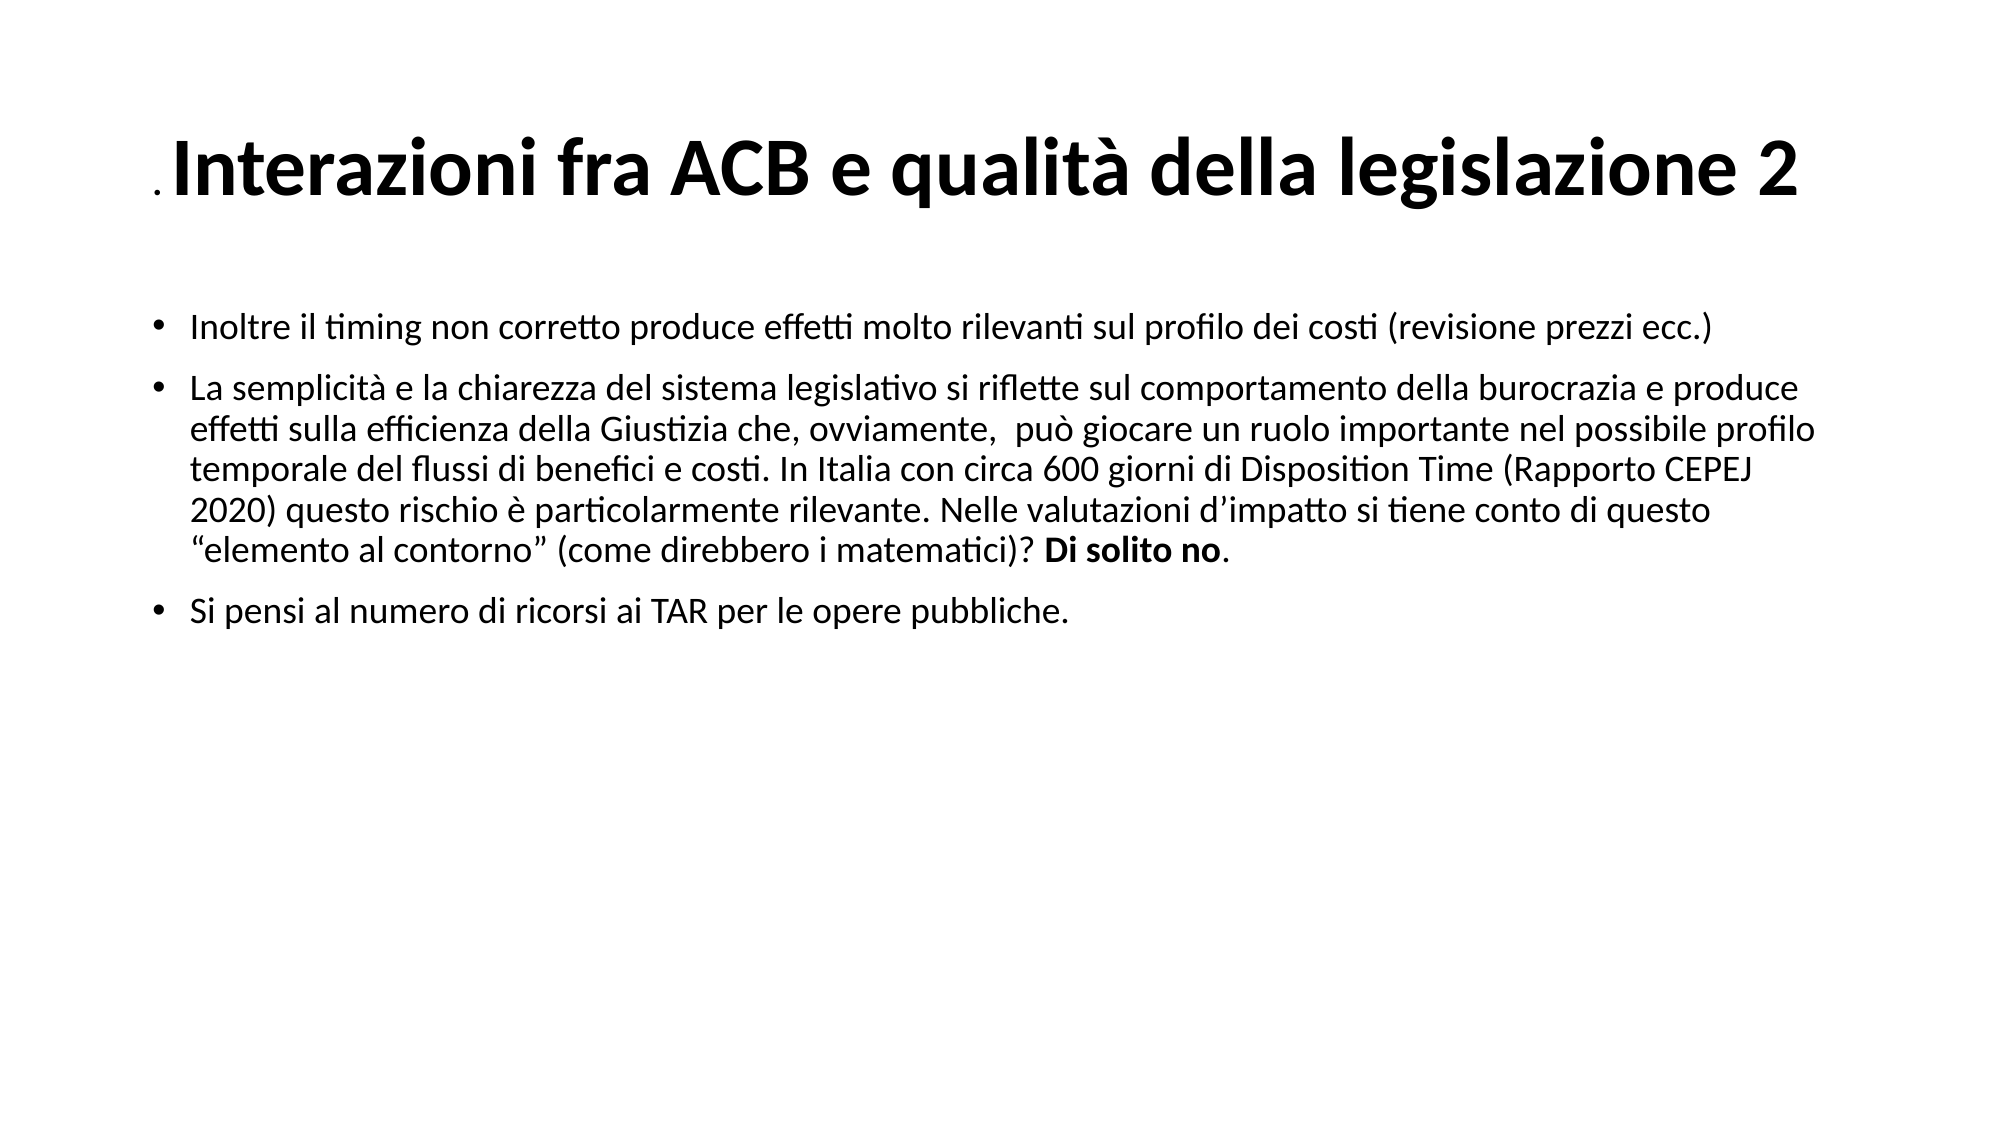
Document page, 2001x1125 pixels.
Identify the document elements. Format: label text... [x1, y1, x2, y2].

list Inoltre il timing non corretto produce effetti molto rilevanti sul profilo dei costi (revisione prezzi ecc.) La semplicità e la chiarezza del sistema legislativo si riflette sul comportamento della burocrazia e produce effetti sulla efficienza della Giustizia che, ovviamente, può giocare un ruolo importante nel possibile profilo temporale del flussi di benefici e costi. In Italia con circa 600 giorni di Disposition Time (Rapporto CEPEJ 2020) questo rischio è particolarmente rilevante. Nelle valutazioni d’impatto si tiene conto di questo “elemento al contorno” (come direbbero i matematici)? Di solito no. Si pensi al numero di ricorsi ai TAR per le opere pubbliche. [137, 299, 1863, 1014]
title . Interazioni fra ACB e qualità della legislazione 2 [137, 59, 1863, 278]
